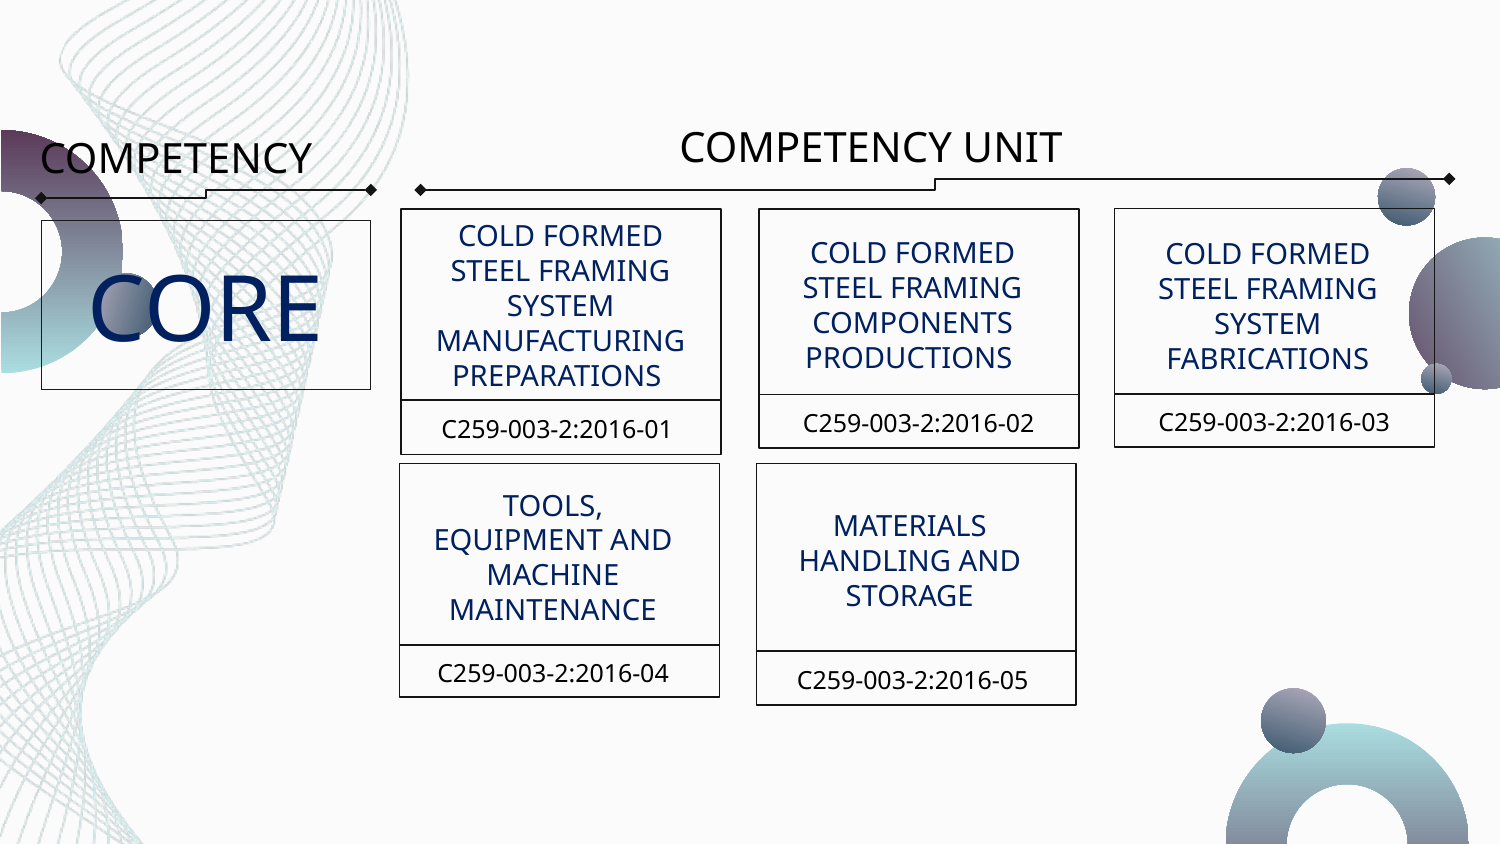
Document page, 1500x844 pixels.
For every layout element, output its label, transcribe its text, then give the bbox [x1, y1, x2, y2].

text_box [400, 187, 722, 447]
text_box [758, 190, 1080, 447]
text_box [399, 445, 720, 698]
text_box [40, 189, 372, 199]
text_box COMPETENCY UNIT [664, 113, 1078, 177]
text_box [420, 178, 1109, 191]
text_box COMPETENCY [24, 124, 328, 190]
text_box CORE [41, 220, 371, 390]
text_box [1439, 178, 1450, 191]
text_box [1114, 158, 1435, 448]
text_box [756, 444, 1077, 706]
